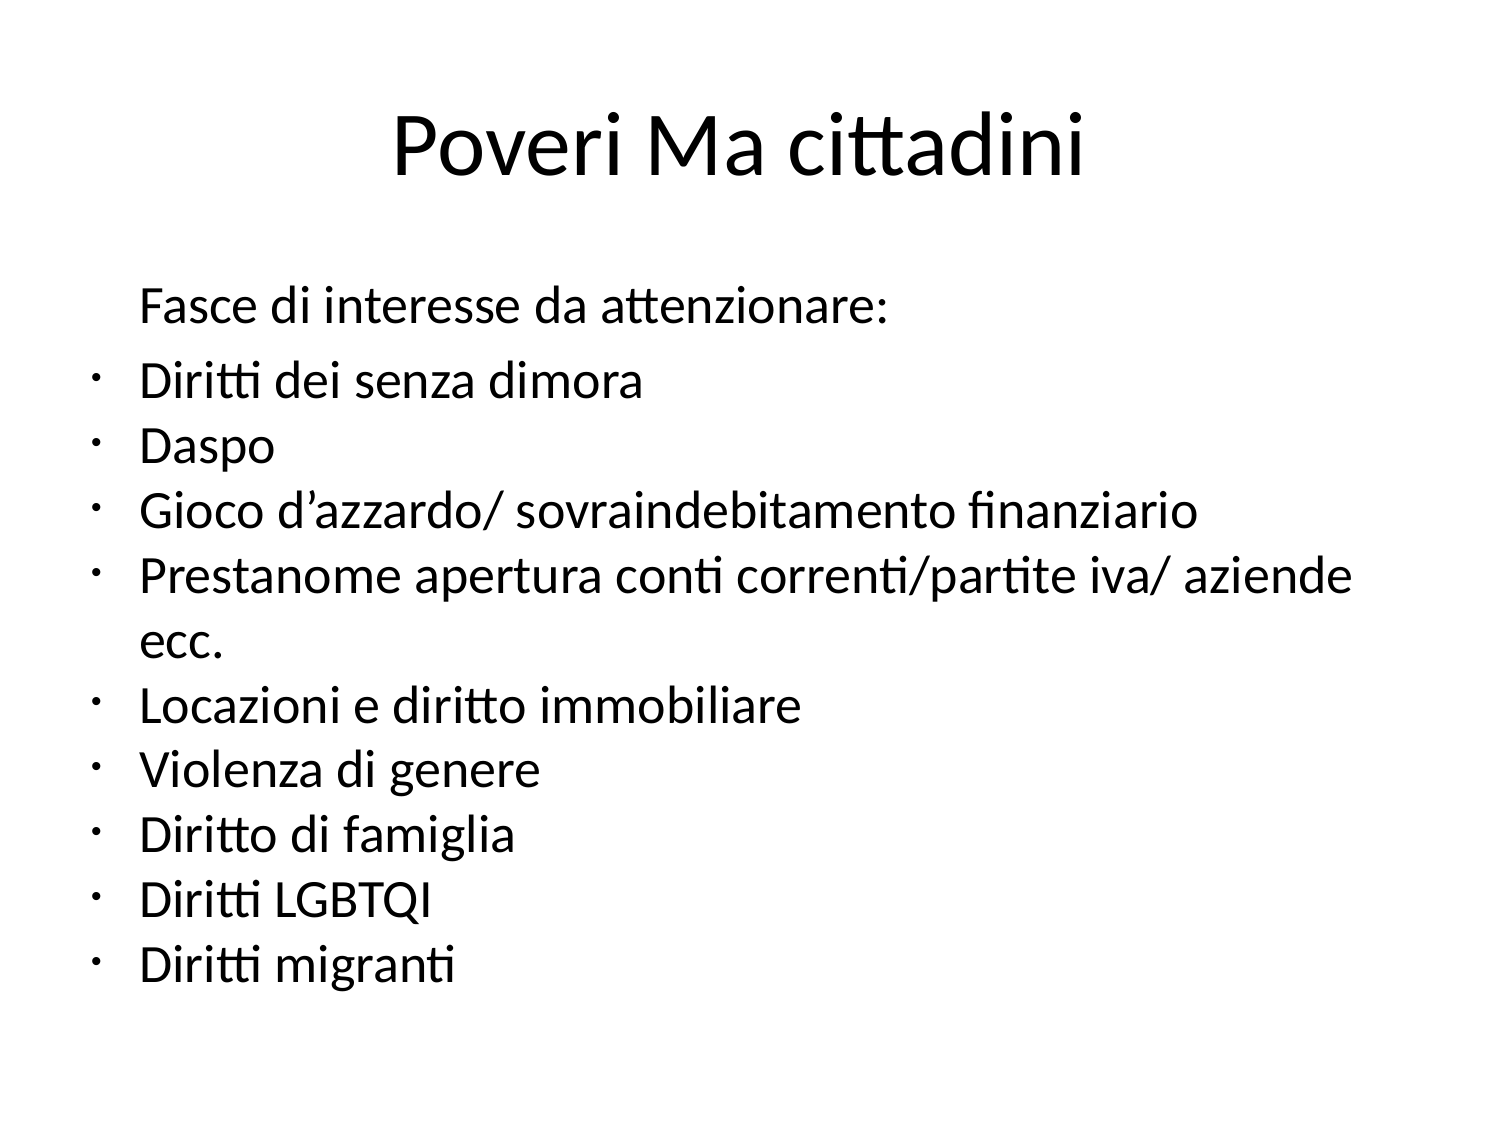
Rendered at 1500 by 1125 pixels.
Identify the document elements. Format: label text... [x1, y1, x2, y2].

list Fasce di interesse da attenzionare: Diritti dei senza dimora Daspo Gioco d’azzardo/ sovraindebitamento finanziario Prestanome apertura conti correnti/partite iva/ aziende ecc. Locazioni e diritto immobiliare Violenza di genere Diritto di famiglia Diritti LGBTQI Diritti migranti [75, 262, 1425, 1005]
title Poveri Ma cittadini [75, 45, 1425, 233]
